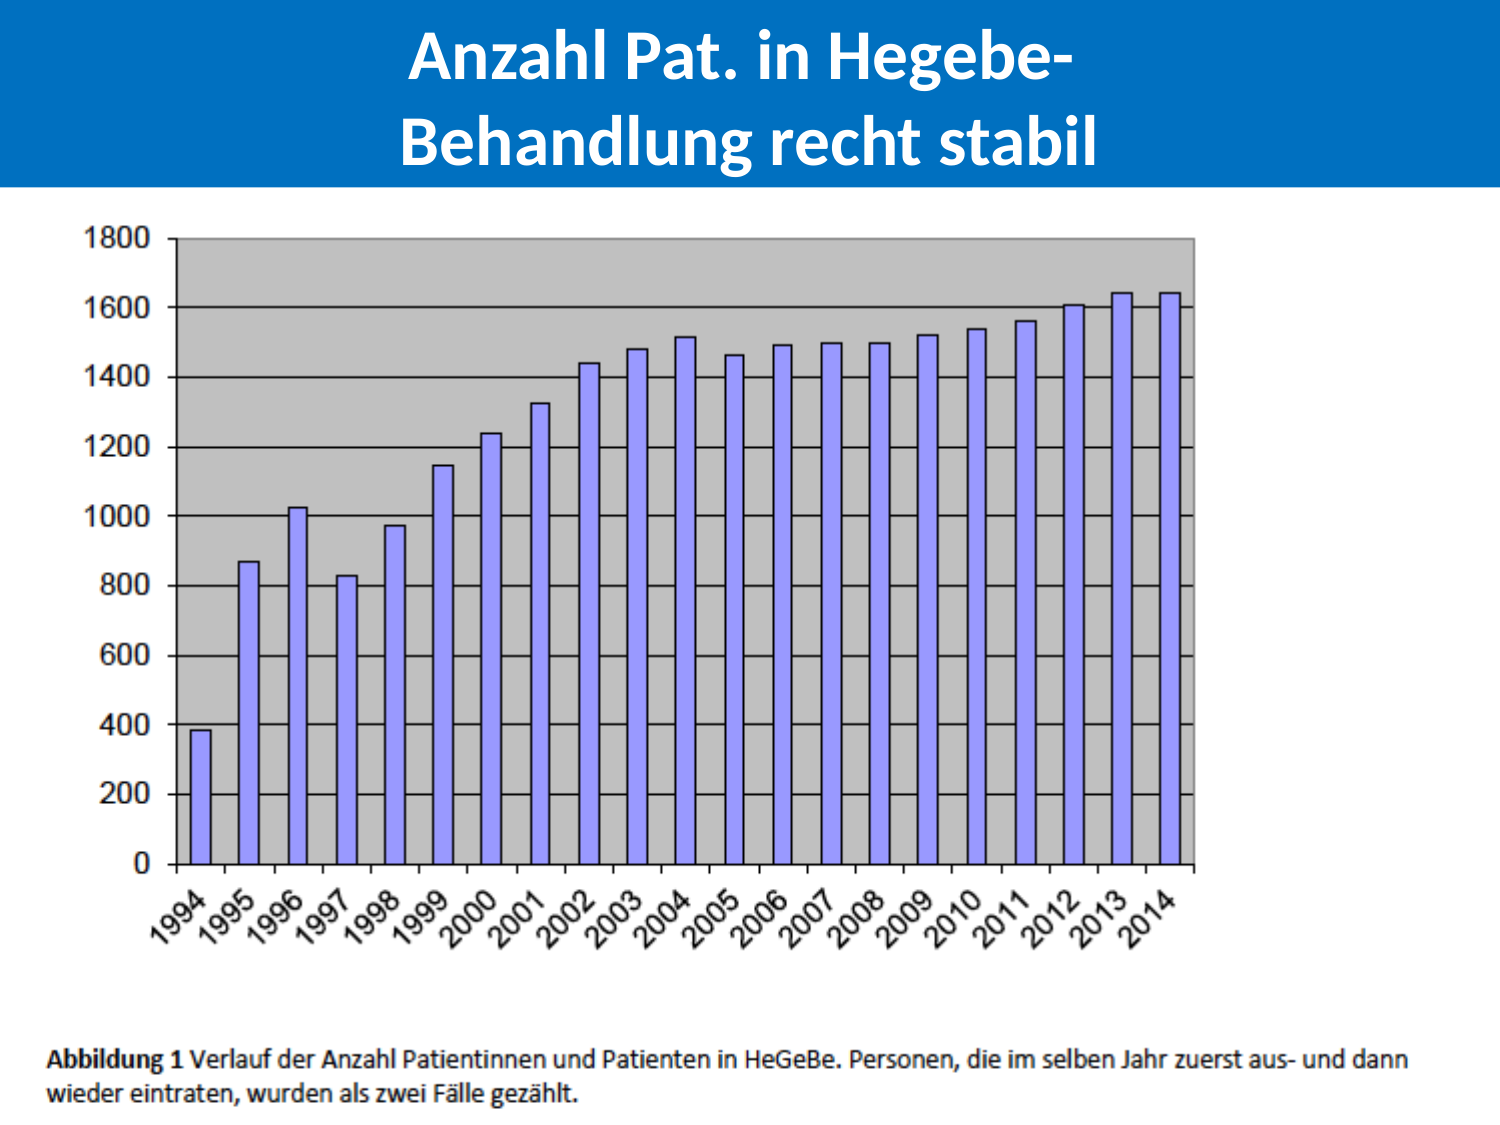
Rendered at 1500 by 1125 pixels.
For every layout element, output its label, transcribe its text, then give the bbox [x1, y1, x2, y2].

text_box Anzahl Pat. in Hegebe- Behandlung recht stabil [0, 0, 1500, 104]
picture [0, 104, 1500, 1125]
